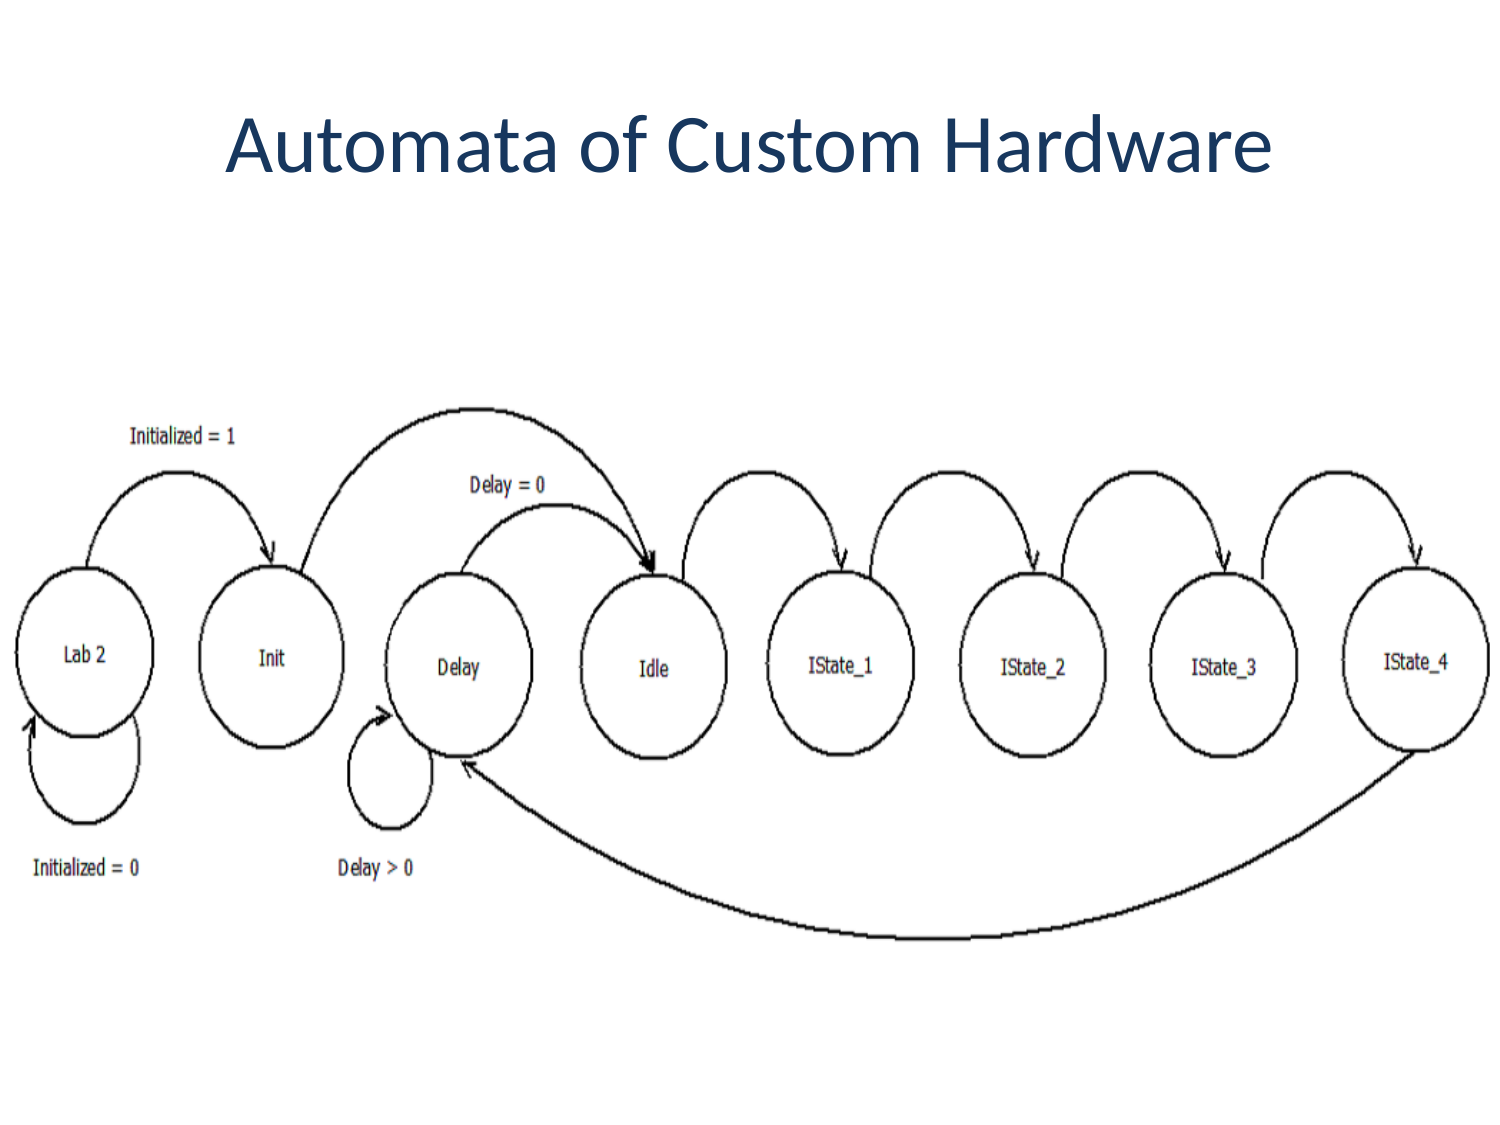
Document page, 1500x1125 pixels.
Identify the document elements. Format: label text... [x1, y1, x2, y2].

title Automata of Custom Hardware [75, 45, 1425, 233]
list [0, 376, 1500, 949]
